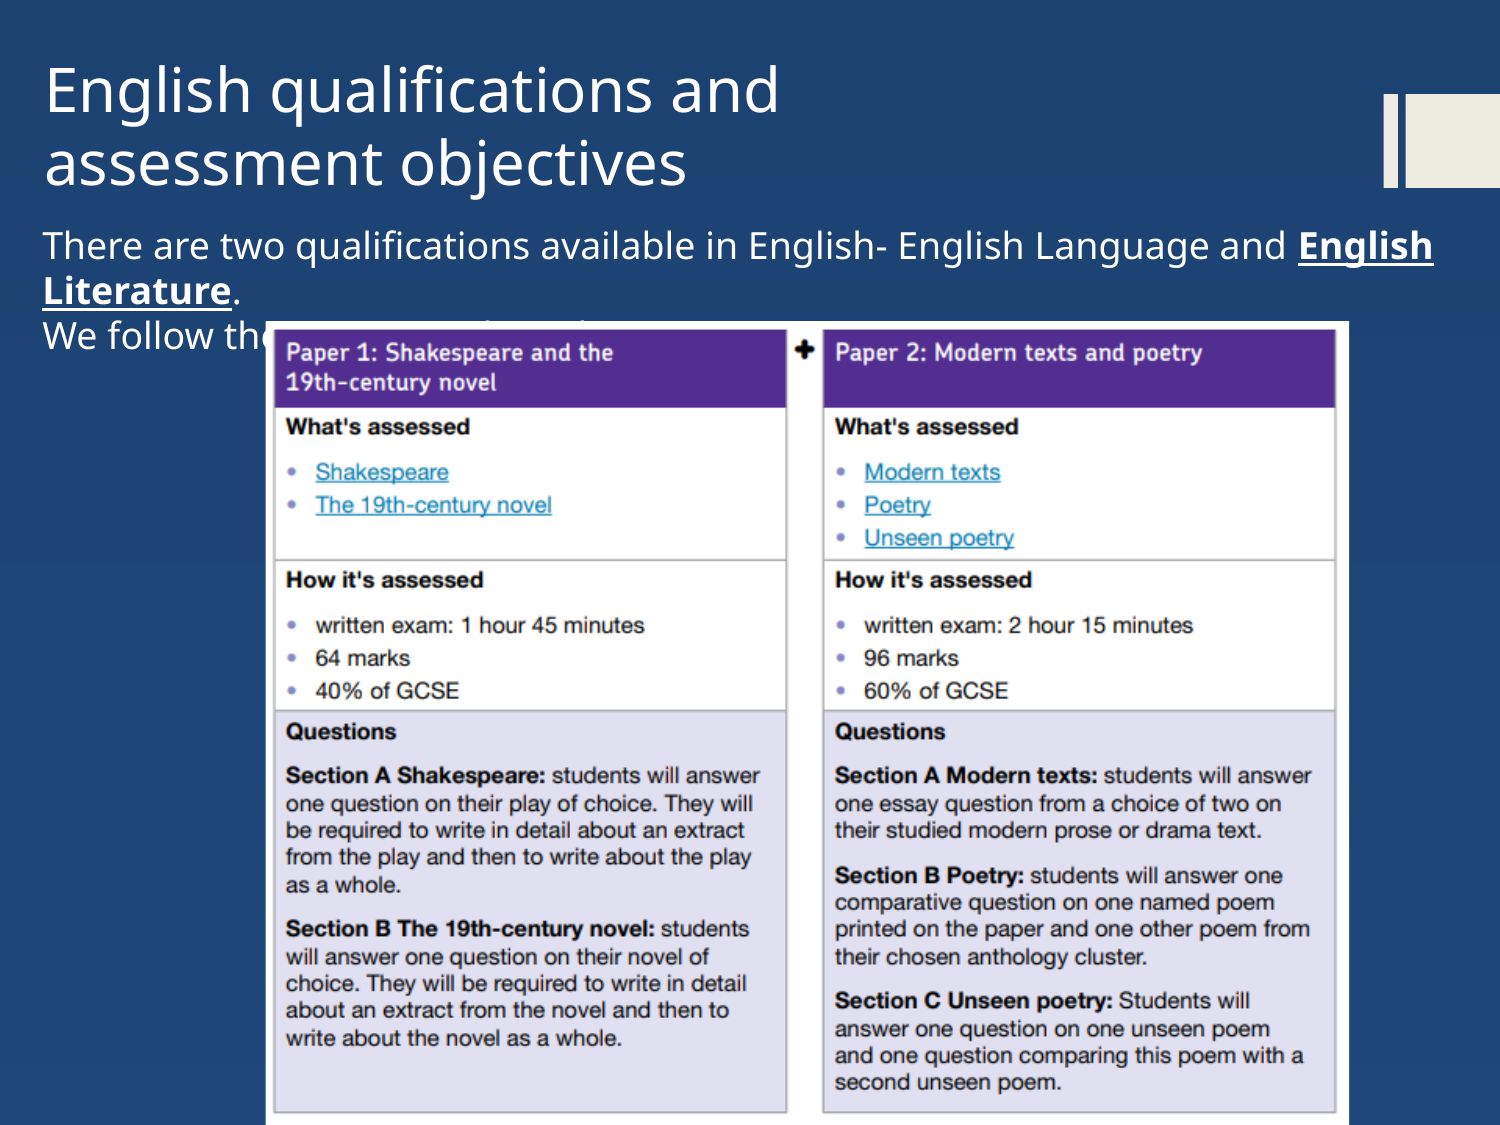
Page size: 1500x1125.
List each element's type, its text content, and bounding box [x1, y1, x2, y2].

picture [265, 320, 1350, 1125]
text_box There are two qualifications available in English- English Language and English Literature. We follow the AQA exam board. [27, 214, 1469, 365]
title English qualifications and assessment objectives [29, 42, 1087, 206]
